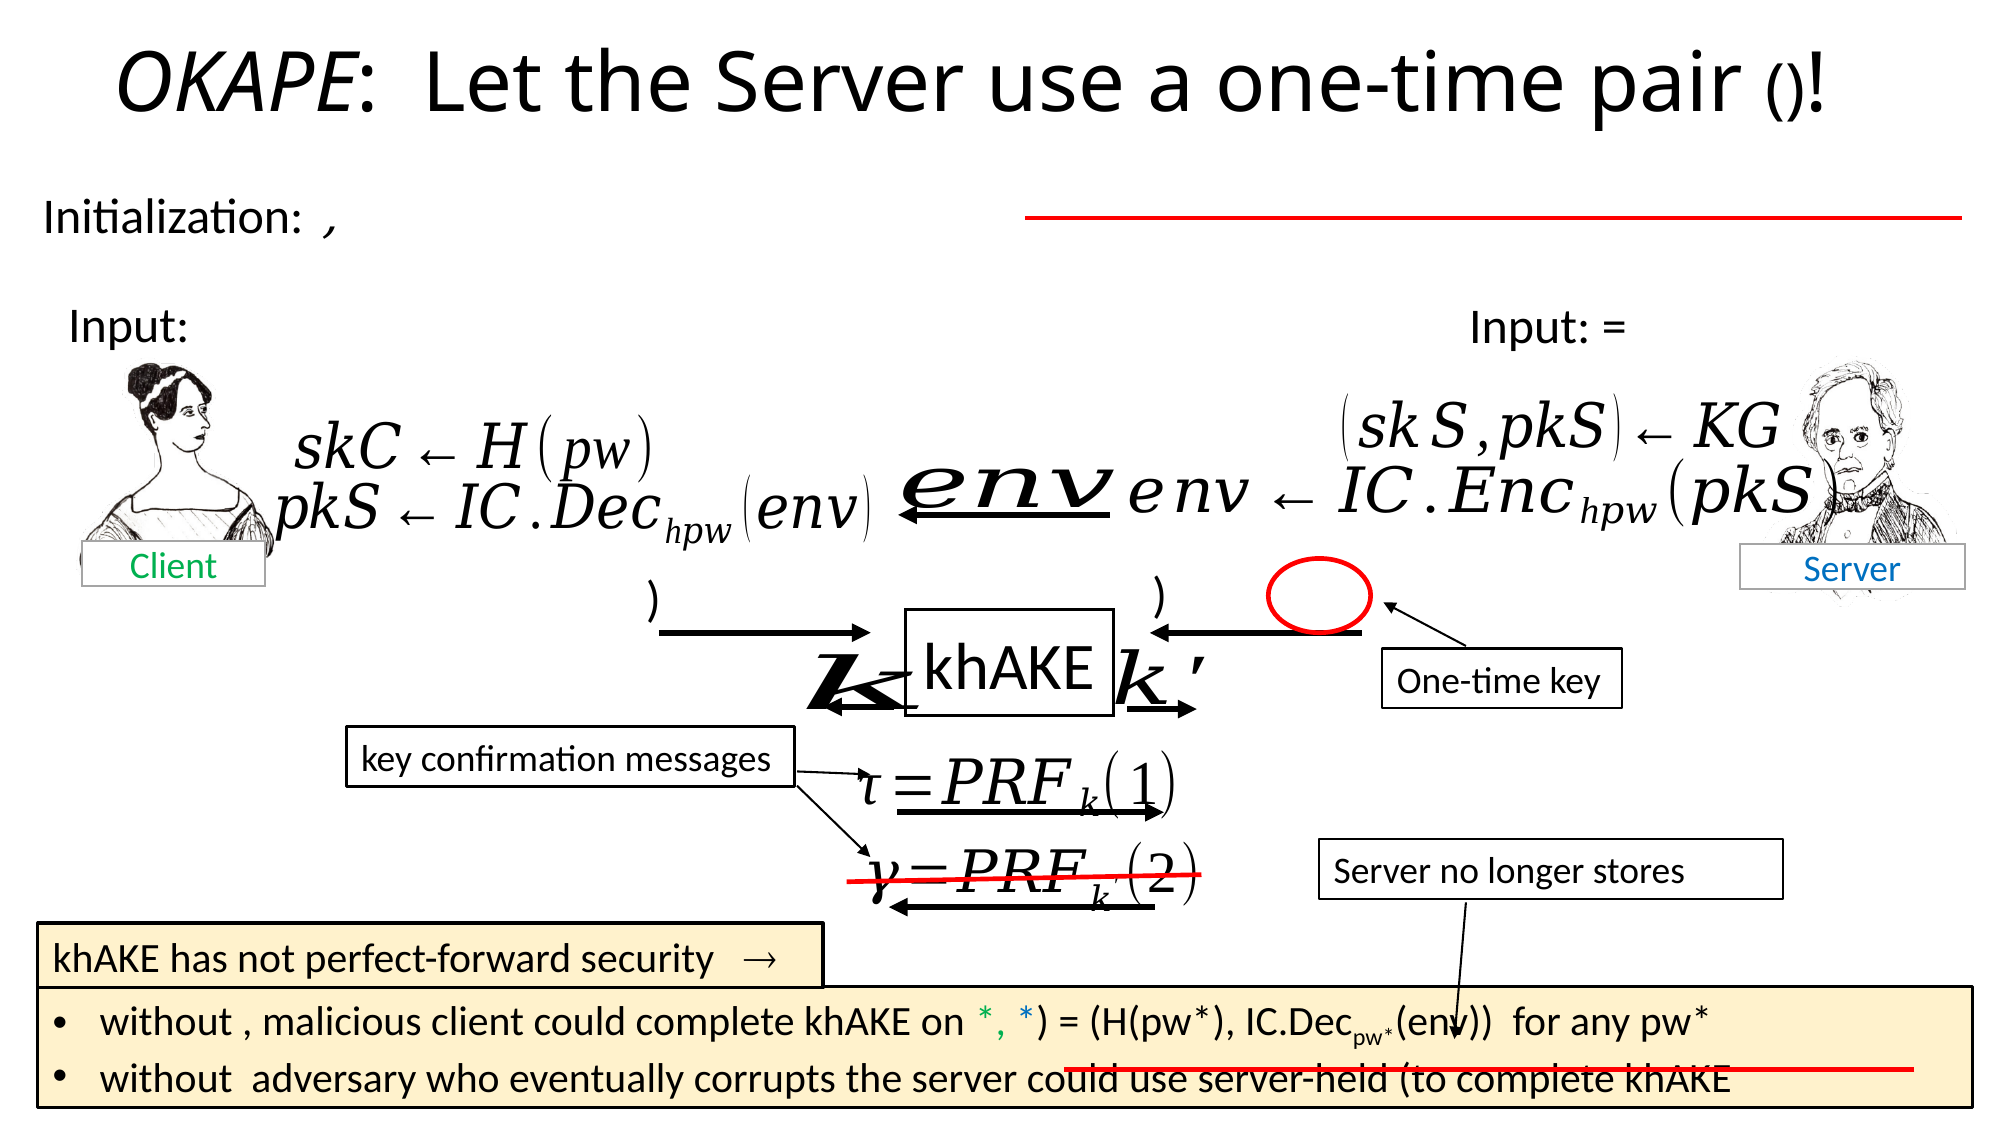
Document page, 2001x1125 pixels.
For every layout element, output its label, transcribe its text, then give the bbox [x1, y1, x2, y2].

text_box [1383, 602, 1466, 646]
text_box [1294, 557, 1345, 562]
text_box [630, 565, 905, 646]
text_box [796, 645, 935, 727]
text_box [1137, 562, 1411, 643]
text_box key confirmation messages [346, 726, 795, 787]
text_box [53, 350, 283, 590]
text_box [846, 874, 1202, 882]
text_box khAKE [905, 608, 1115, 717]
text_box One-time key [1382, 648, 1623, 709]
text_box khAKE has not perfect-forward security  [37, 923, 823, 988]
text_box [1454, 902, 1466, 1039]
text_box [1726, 346, 1970, 608]
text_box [1111, 640, 1215, 722]
text_box Initialization: [27, 182, 320, 250]
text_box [796, 771, 871, 775]
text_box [796, 785, 871, 857]
